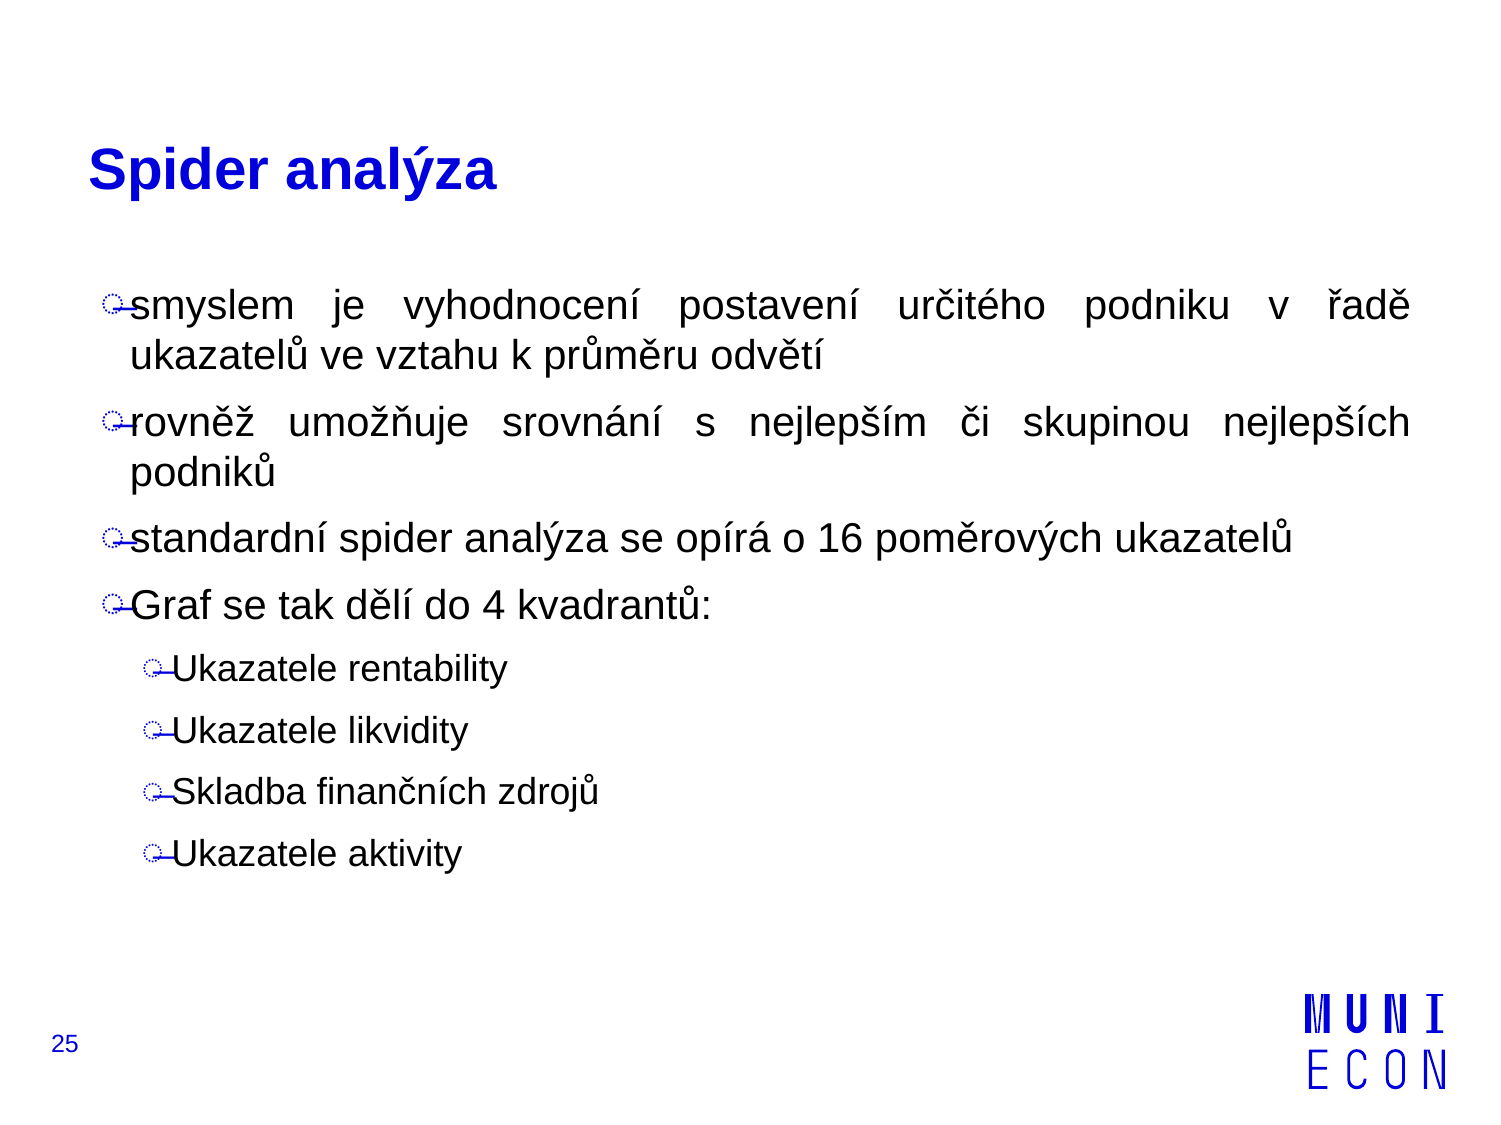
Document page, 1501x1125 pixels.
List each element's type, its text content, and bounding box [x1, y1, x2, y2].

slide_number 25 [50, 1021, 82, 1063]
list smyslem je vyhodnocení postavení určitého podniku v řadě ukazatelů ve vztahu k průměru odvětí rovněž umožňuje srovnání s nejlepším či skupinou nejlepších podniků standardní spider analýza se opírá o 16 poměrových ukazatelů Graf se tak dělí do 4 kvadrantů: Ukazatele rentability Ukazatele likvidity Skladba finančních zdrojů Ukazatele aktivity [88, 277, 1412, 957]
title Spider analýza [88, 118, 1412, 193]
